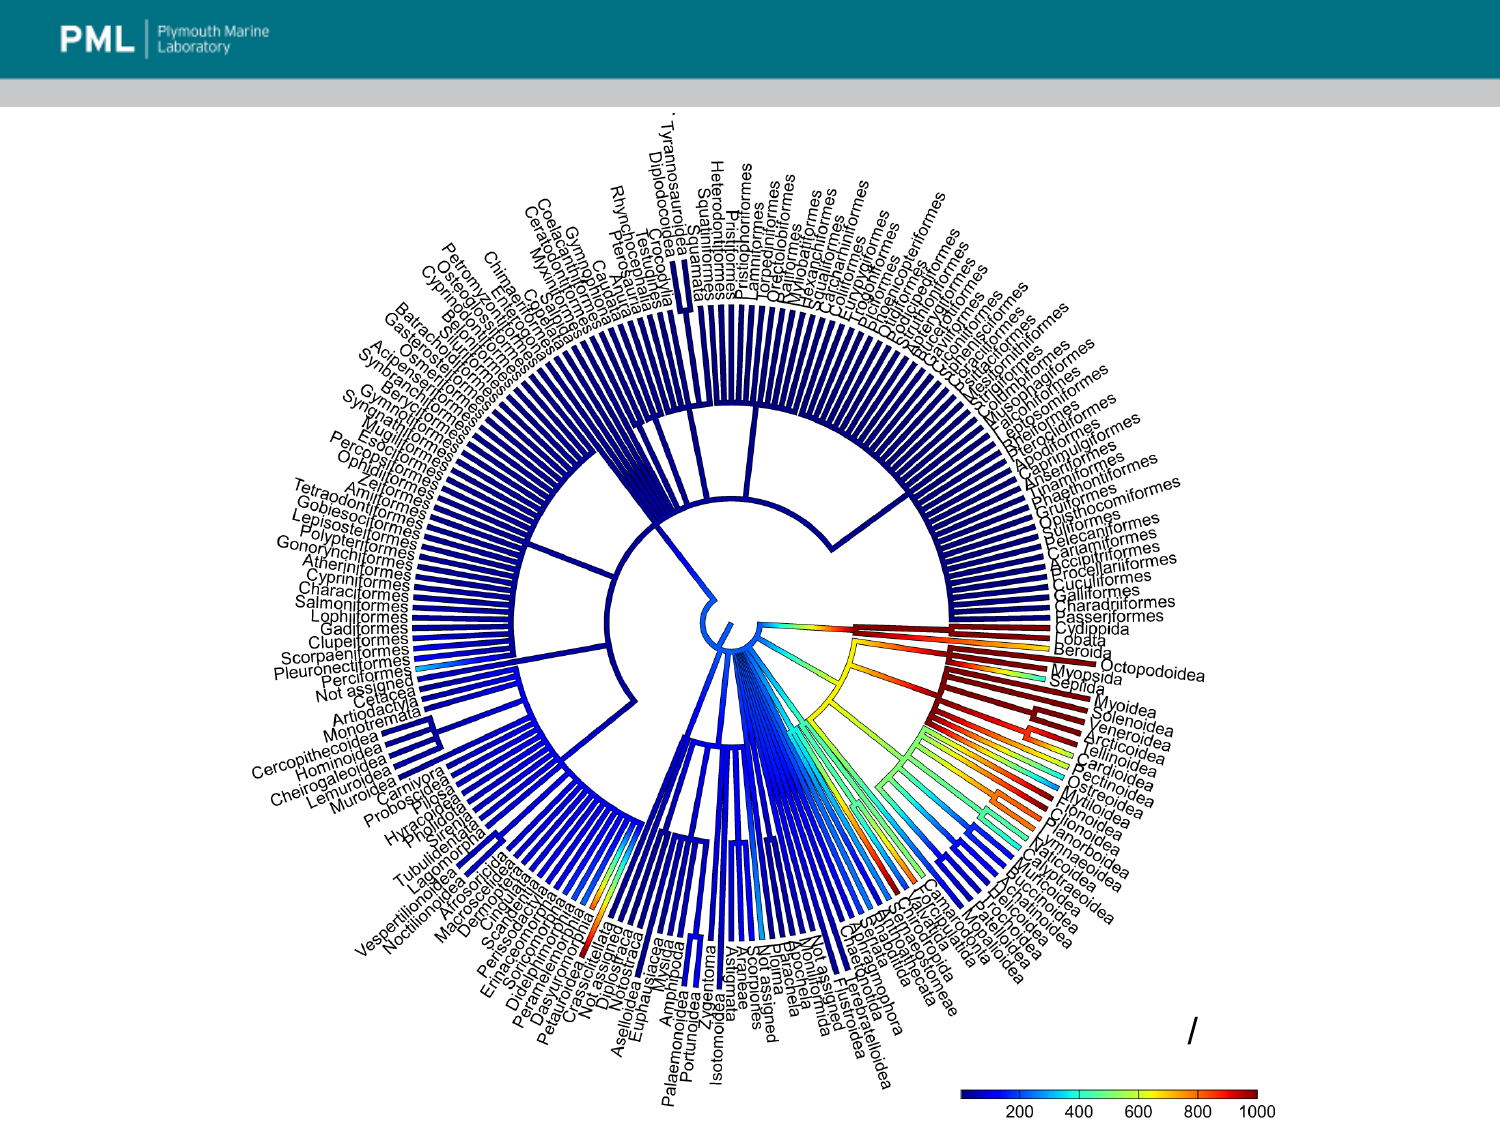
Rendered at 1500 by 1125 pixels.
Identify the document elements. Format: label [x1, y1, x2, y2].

picture [0, 0, 1500, 107]
picture [224, 113, 1276, 1125]
